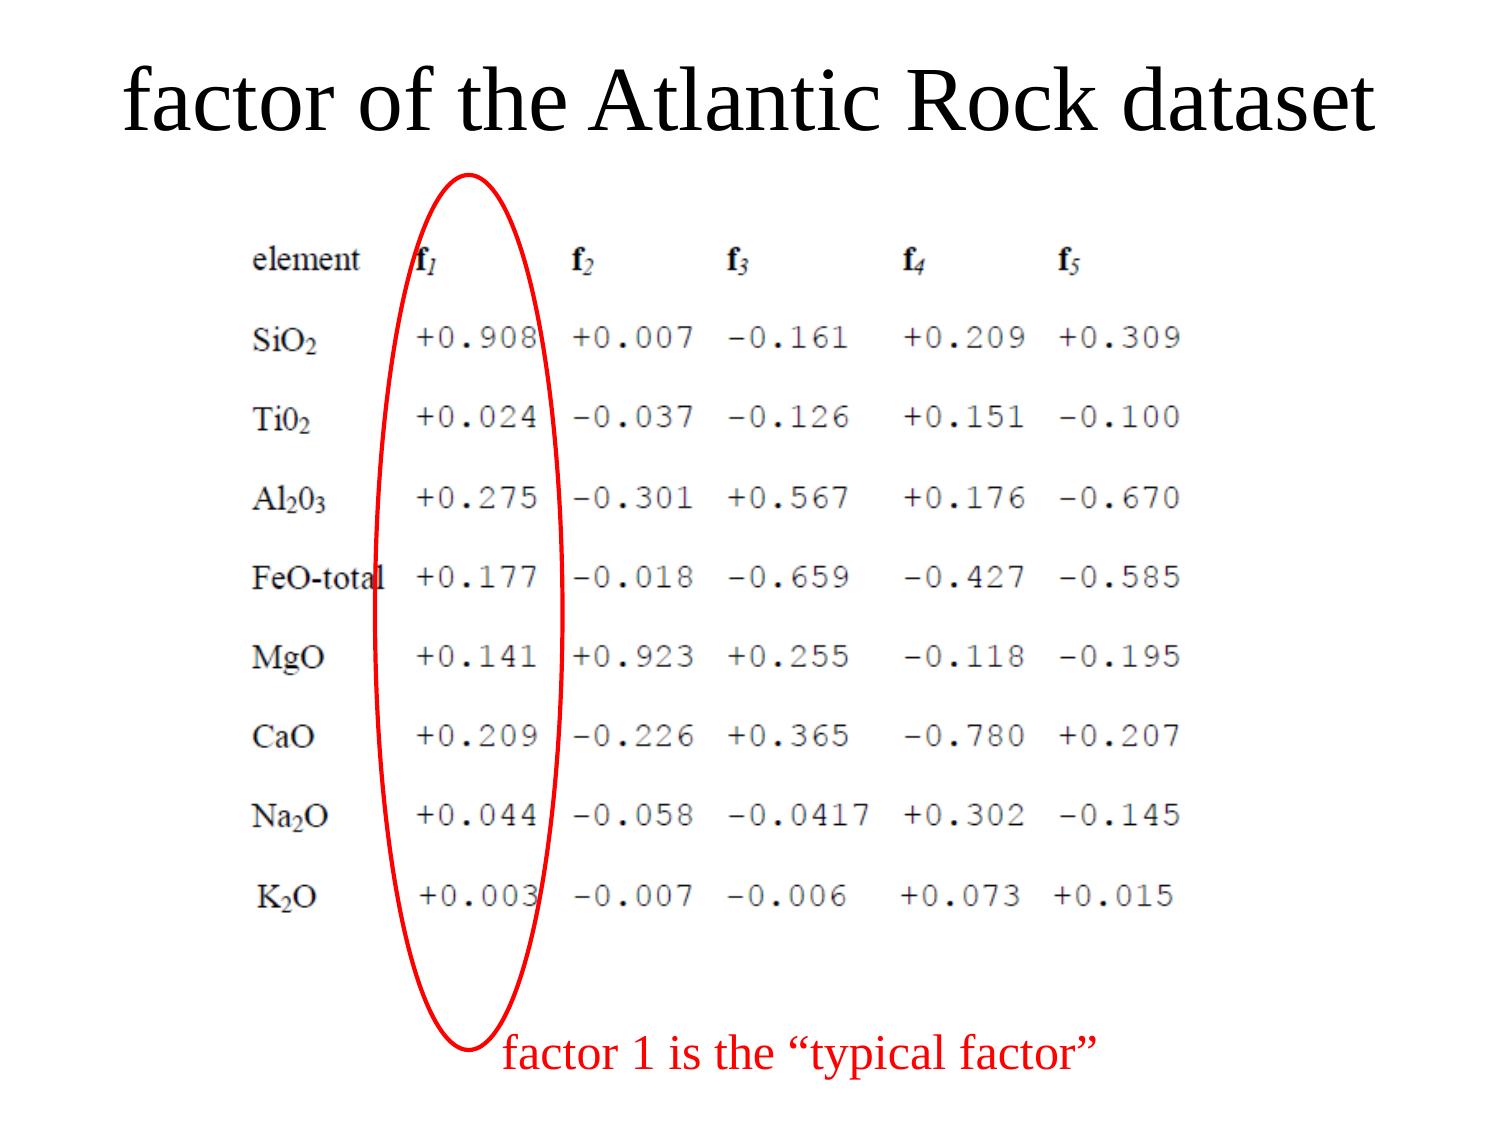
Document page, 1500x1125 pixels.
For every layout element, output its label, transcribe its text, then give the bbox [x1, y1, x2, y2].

text_box [429, 172, 508, 210]
text_box [411, 965, 527, 1053]
picture [224, 856, 1203, 956]
text_box factor 1 is the “typical factor” [474, 1012, 1125, 1088]
title factor of the Atlantic Rock dataset [75, 0, 1425, 188]
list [212, 212, 1249, 863]
